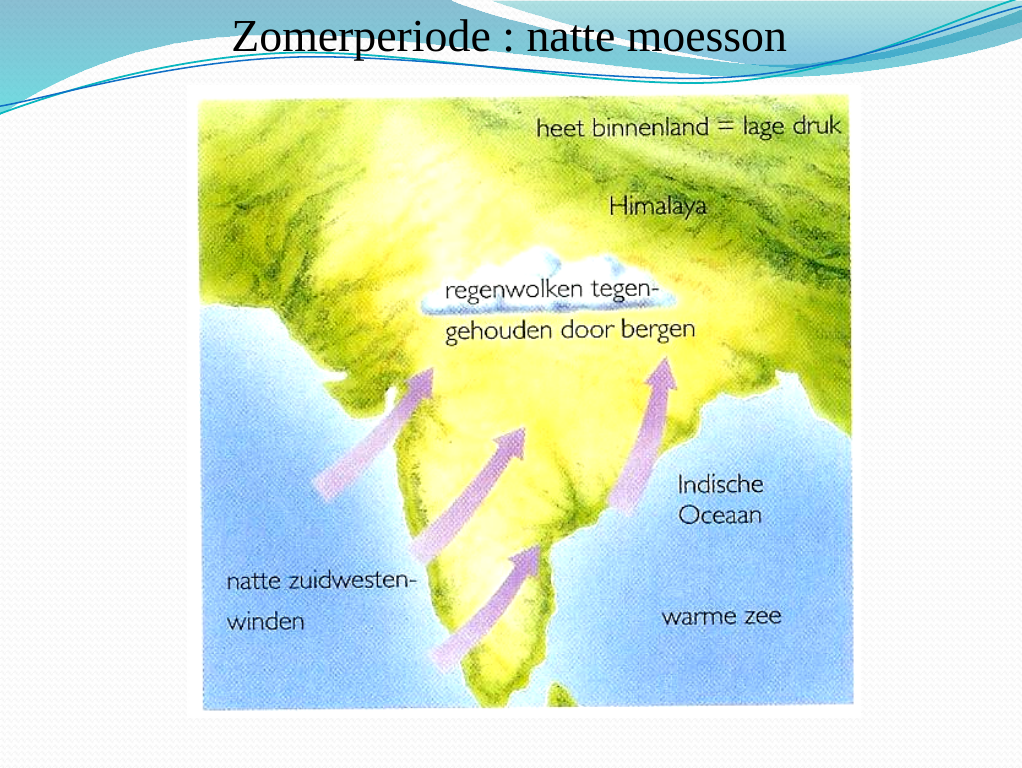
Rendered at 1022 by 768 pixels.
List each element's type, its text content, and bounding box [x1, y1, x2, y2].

picture [186, 85, 861, 719]
text_box Zomerperiode : natte moesson [221, 0, 930, 66]
